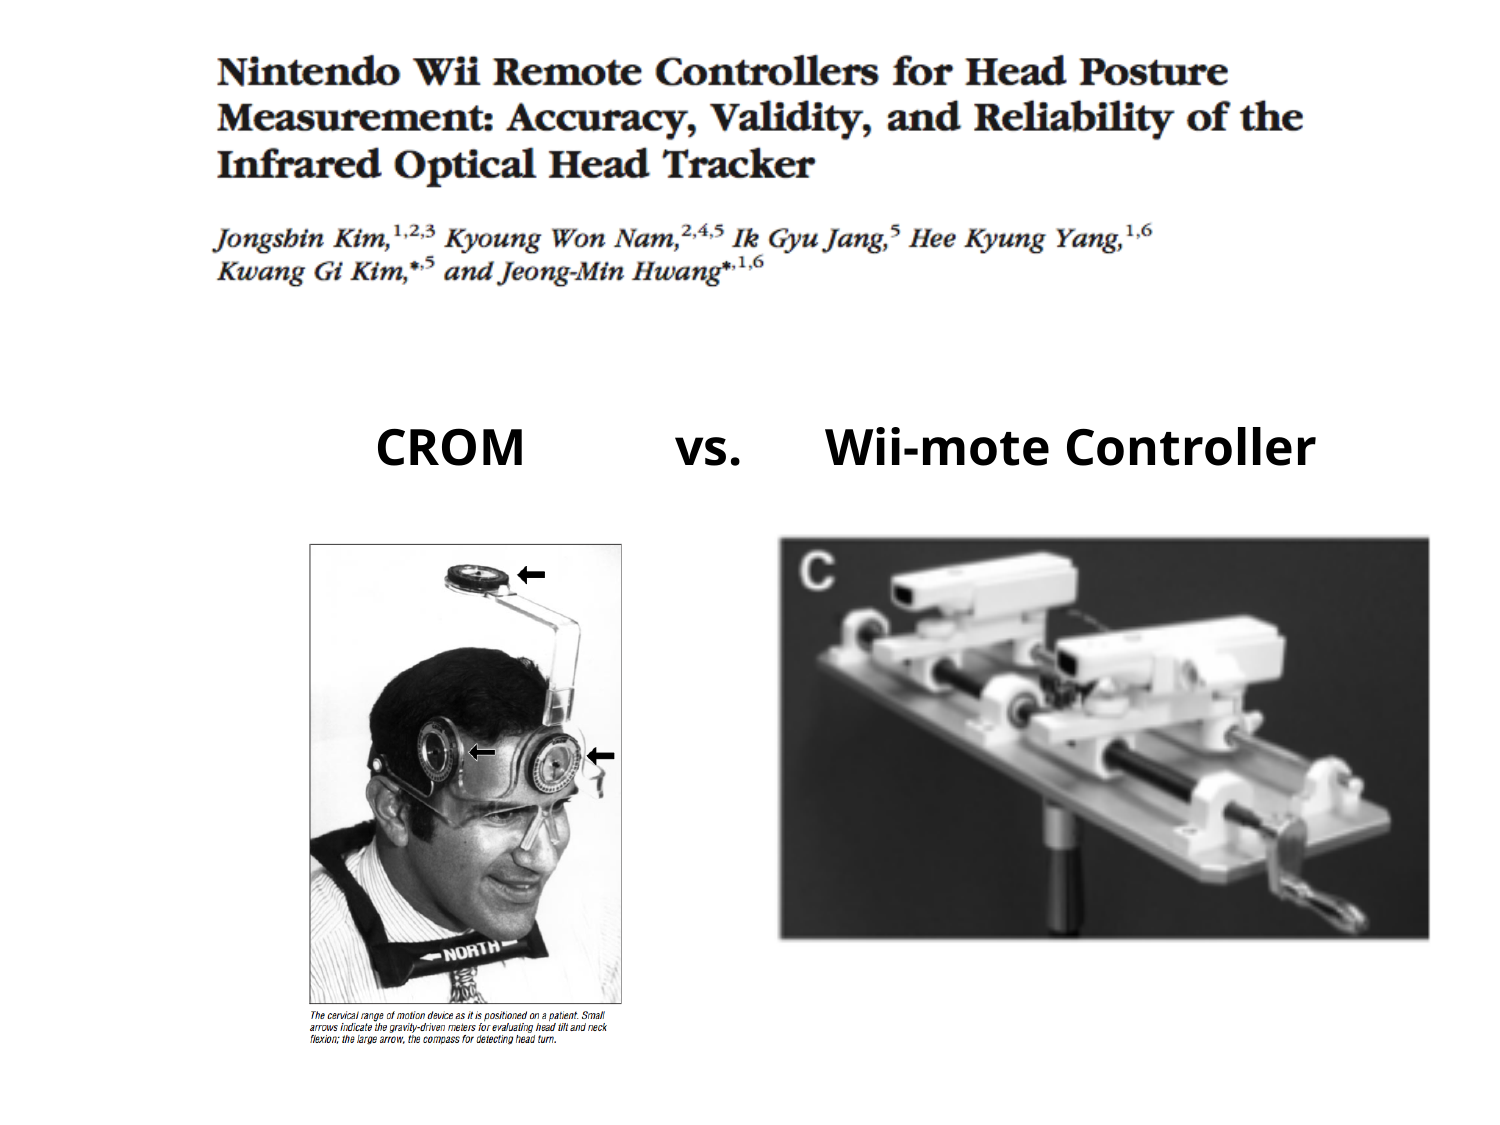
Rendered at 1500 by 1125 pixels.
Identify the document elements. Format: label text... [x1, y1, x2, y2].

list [198, 46, 1353, 296]
title CROM vs. Wii-mote Controller [171, 351, 1500, 539]
picture [773, 526, 1449, 950]
picture [300, 538, 632, 1051]
